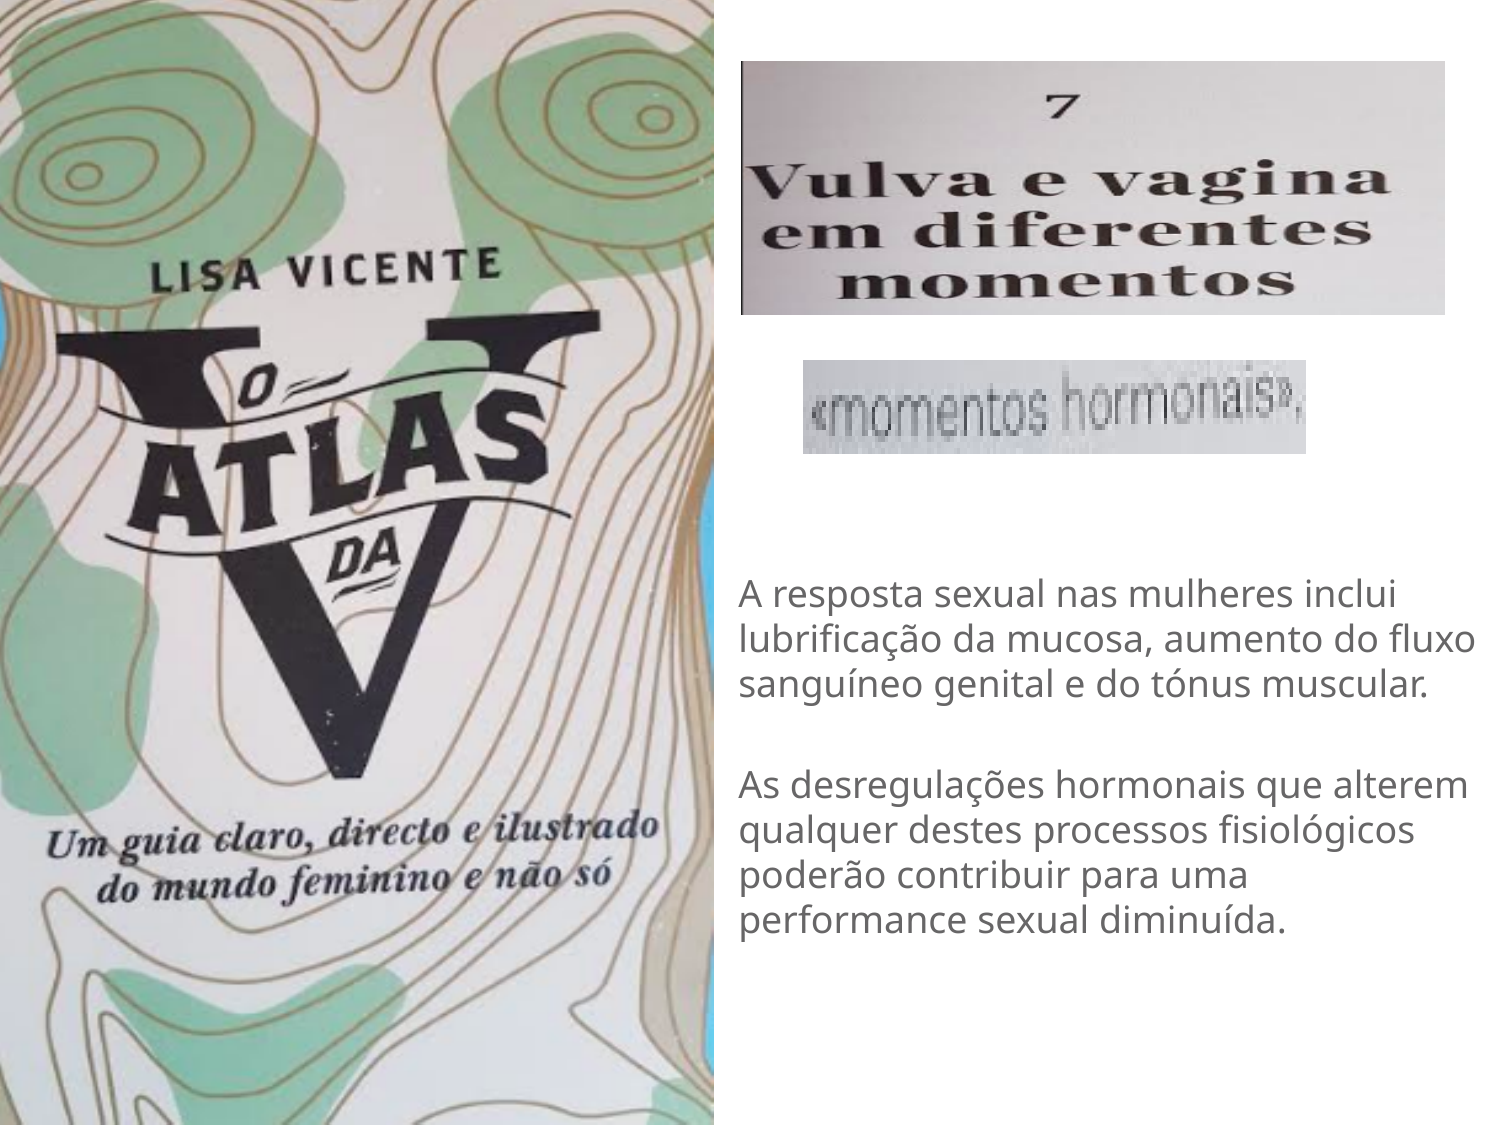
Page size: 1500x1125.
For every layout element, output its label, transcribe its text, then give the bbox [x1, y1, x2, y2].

text_box A resposta sexual nas mulheres inclui lubrificação da mucosa, aumento do fluxo sanguíneo genital e do tónus muscular. As desregulações hormonais que alterem qualquer destes processos fisiológicos poderão contribuir para uma performance sexual diminuída. [723, 562, 1500, 949]
picture [741, 61, 1445, 315]
picture [803, 360, 1306, 454]
picture [0, 0, 714, 1125]
